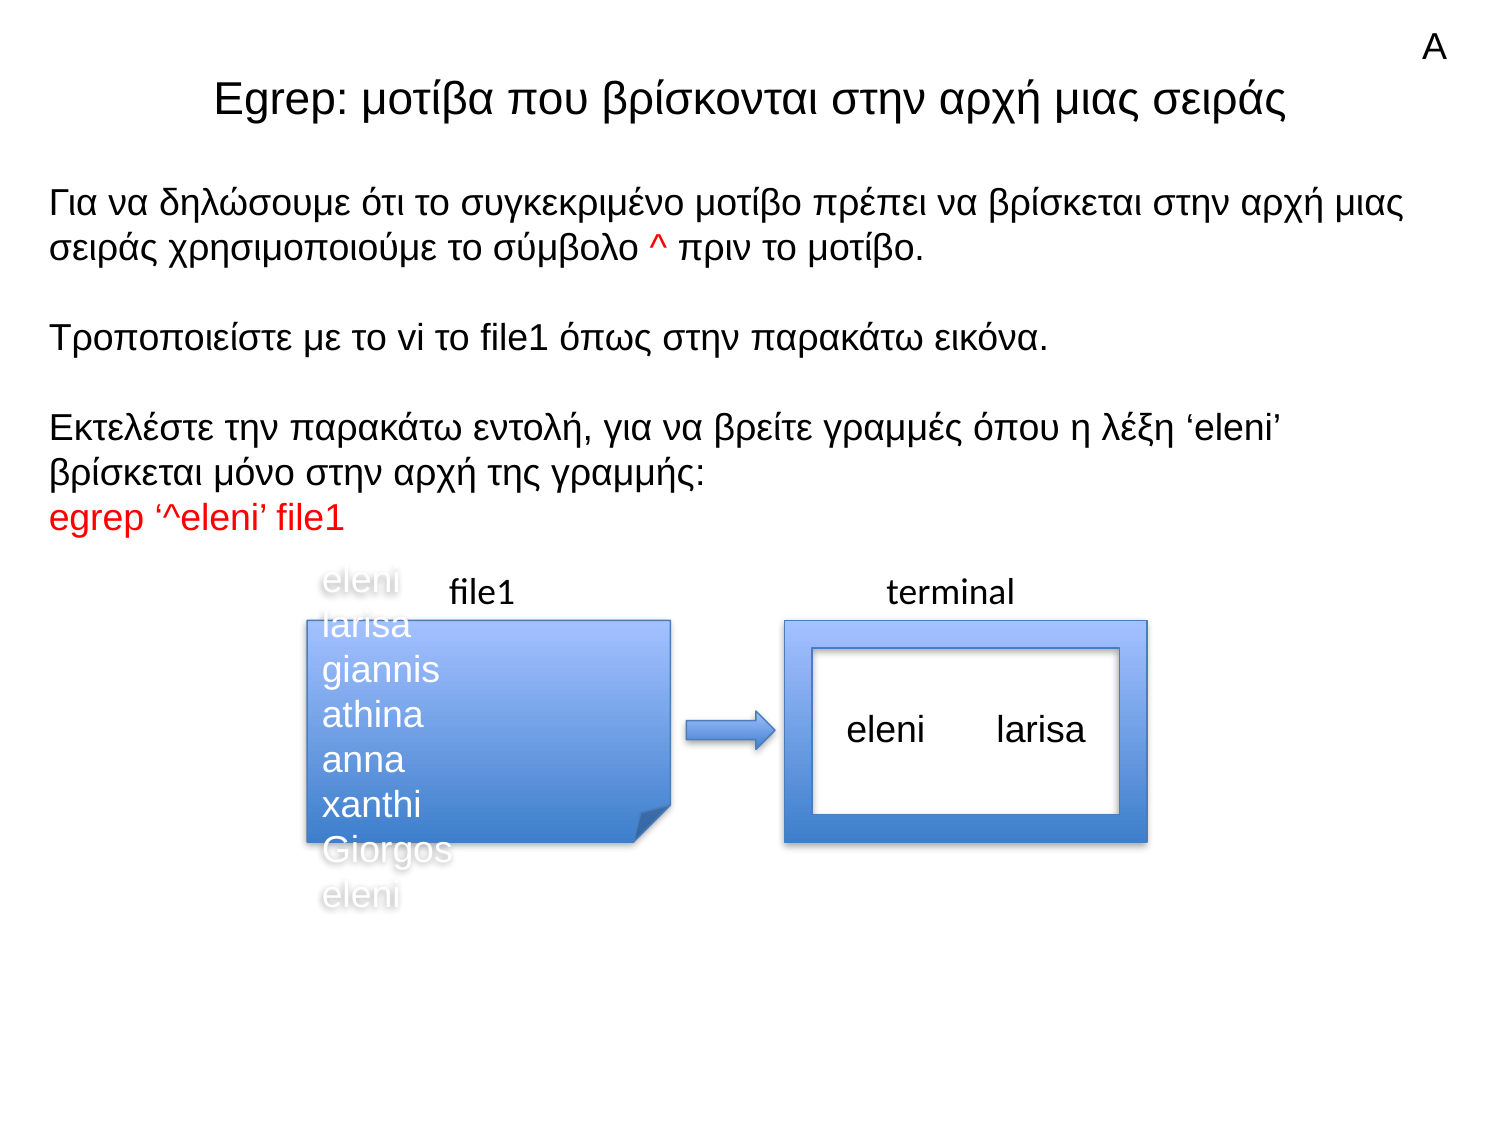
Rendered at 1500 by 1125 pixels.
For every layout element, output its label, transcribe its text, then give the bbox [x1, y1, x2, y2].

text_box file1 [434, 559, 531, 620]
text_box Α [1407, 14, 1483, 75]
text_box terminal [871, 559, 1031, 620]
text_box Για να δηλώσουμε ότι το συγκεκριμένο μοτίβο πρέπει να βρίσκεται στην αρχή μιας σειράς χρησιμοποιούμε το σύμβολο ^ πριν το μοτίβο. Τροποποιείστε με το vi το file1 όπως στην παρακάτω εικόνα. Εκτελέστε την παρακάτω εντολή, για να βρείτε γραμμές όπου η λέξη ‘eleni’ βρίσκεται μόνο στην αρχή της γραμμής: egrep ‘^eleni’ file1 [33, 170, 1458, 545]
text_box [784, 620, 1148, 843]
text_box eleni larisa giannis athina anna xanthi Giorgos eleni [306, 619, 672, 843]
text_box [685, 710, 776, 751]
title Egrep: μοτίβα που βρίσκονται στην αρχή μιας σειράς [75, 45, 1425, 148]
text_box eleni larisa [831, 697, 1106, 758]
